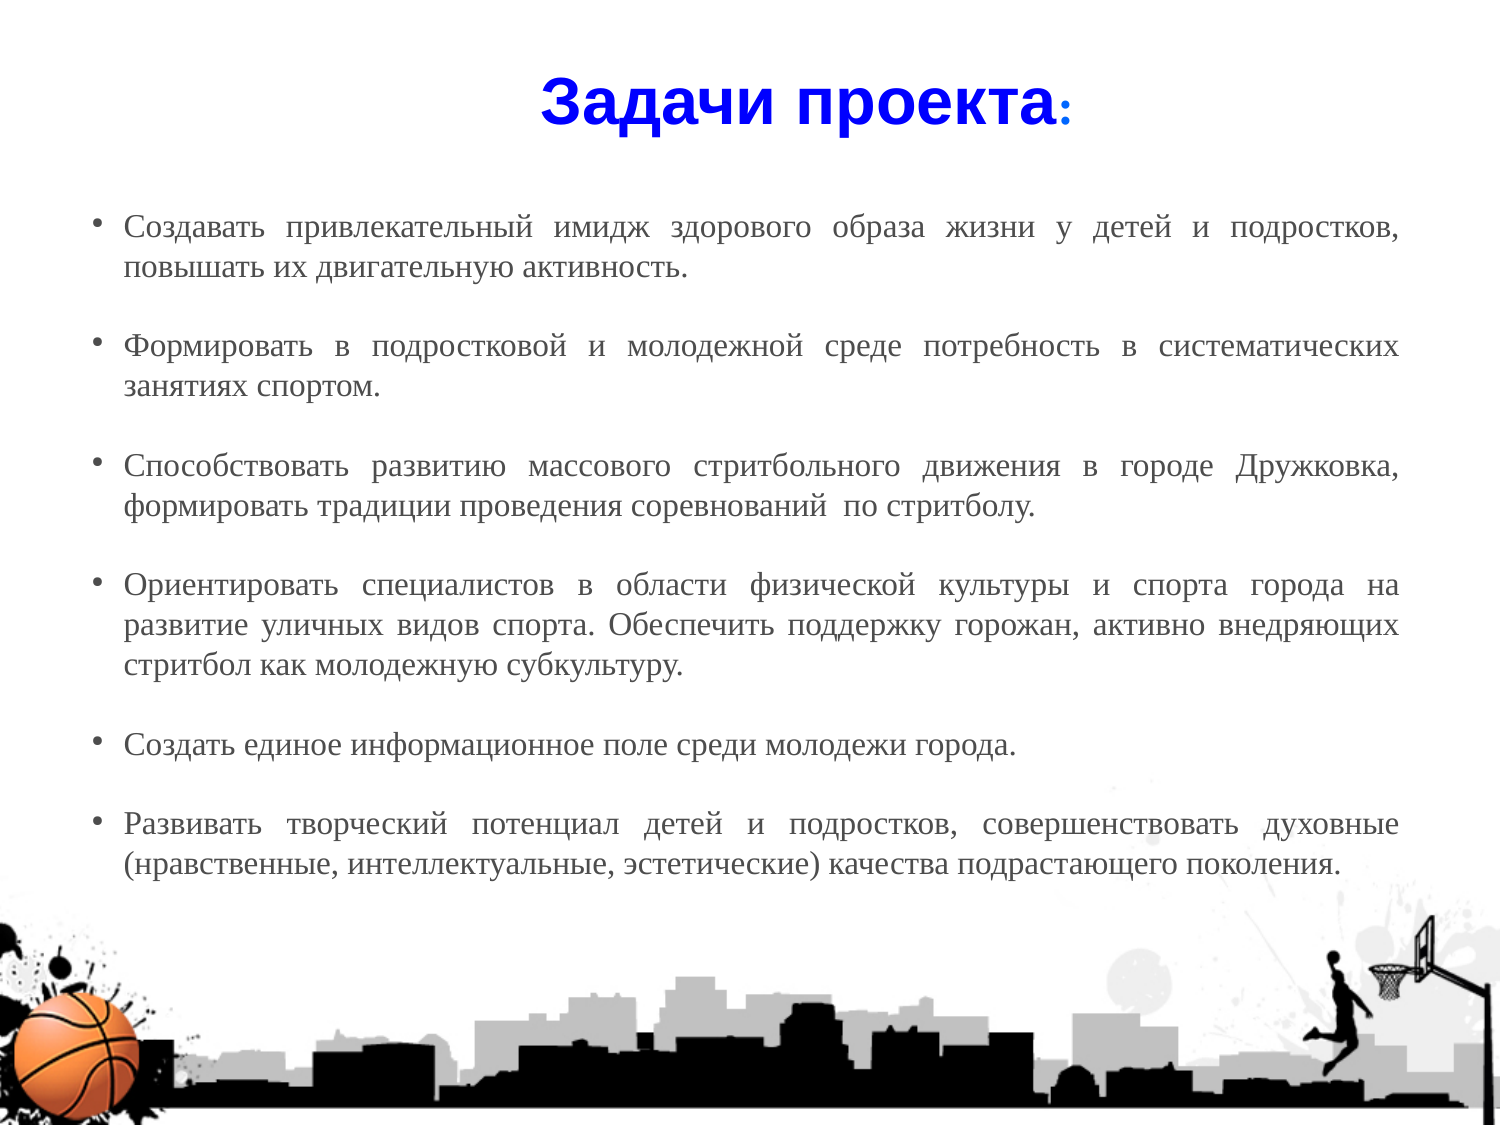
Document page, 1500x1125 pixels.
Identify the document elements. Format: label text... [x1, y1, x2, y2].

picture [0, 0, 1500, 1125]
title Задачи проекта: [525, 30, 1188, 165]
text_box Создавать привлекательный имидж здорового образа жизни у детей и подростков, повышать их двигательную активность. Формировать в подростковой и молодежной среде потребность в систематических занятиях спортом. Способствовать развитию массового стритбольного движения в городе Дружковка, формировать традиции проведения соревнований по стритболу. Ориентировать специалистов в области физической культуры и спорта города на развитие уличных видов спорта. Обеспечить поддержку горожан, активно внедряющих стритбол как молодежную субкультуру. Создать единое информационное поле среди молодежи города. Развивать творческий потенциал детей и подростков, совершенствовать духовные (нравственные, интеллектуальные, эстетические) качества подрастающего поколения. [76, 196, 1417, 695]
